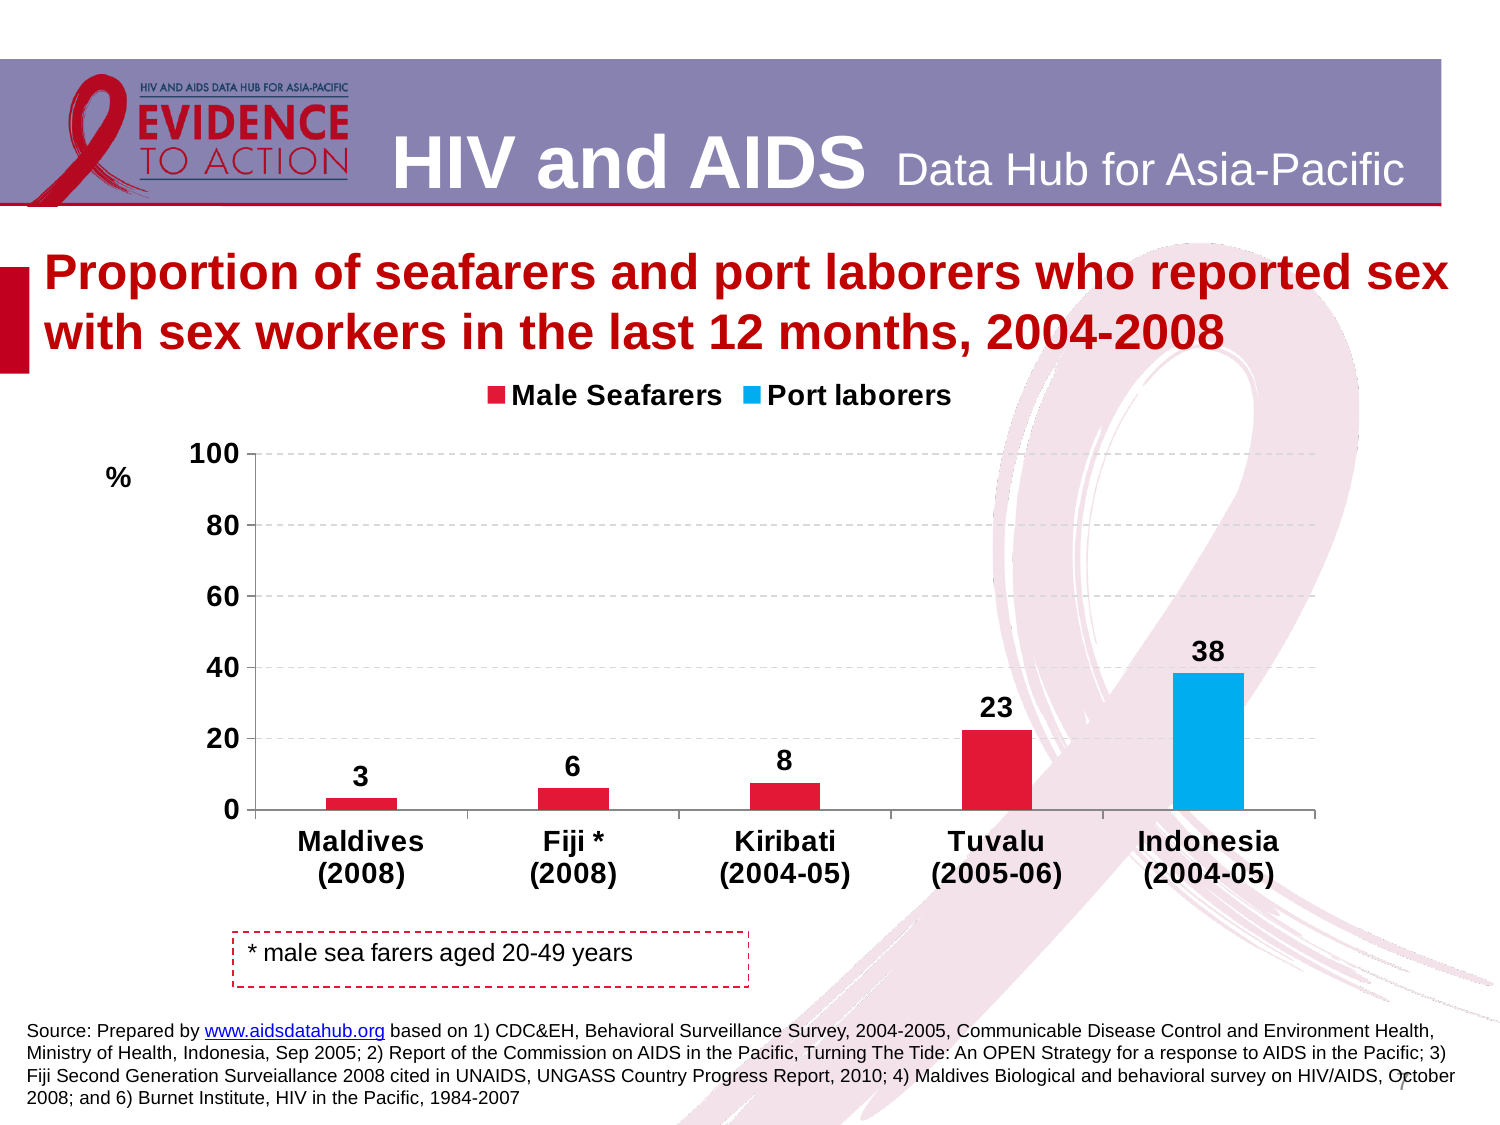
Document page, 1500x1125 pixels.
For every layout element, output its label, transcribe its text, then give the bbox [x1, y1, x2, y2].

picture [529, 181, 1500, 1125]
title Proportion of seafarers and port laborers who reported sex with sex workers in the last 12 months, 2004-2008 [29, 231, 1483, 315]
chart [100, 361, 1341, 988]
picture [8, 74, 352, 207]
text_box Source: Prepared by www.aidsdatahub.org based on 1) CDC&EH, Behavioral Surveillance Survey, 2004-2005, Communicable Disease Control and Environment Health, Ministry of Health, Indonesia, Sep 2005; 2) Report of the Commission on AIDS in the Pacific, Turning The Tide: An OPEN Strategy for a response to AIDS in the Pacific; 3) Fiji Second Generation Surveiallance 2008 cited in UNAIDS, UNGASS Country Progress Report, 2010; 4) Maldives Biological and behavioral survey on HIV/AIDS, October 2008; and 6) Burnet Institute, HIV in the Pacific, 1984-2007 [11, 1011, 1483, 1117]
